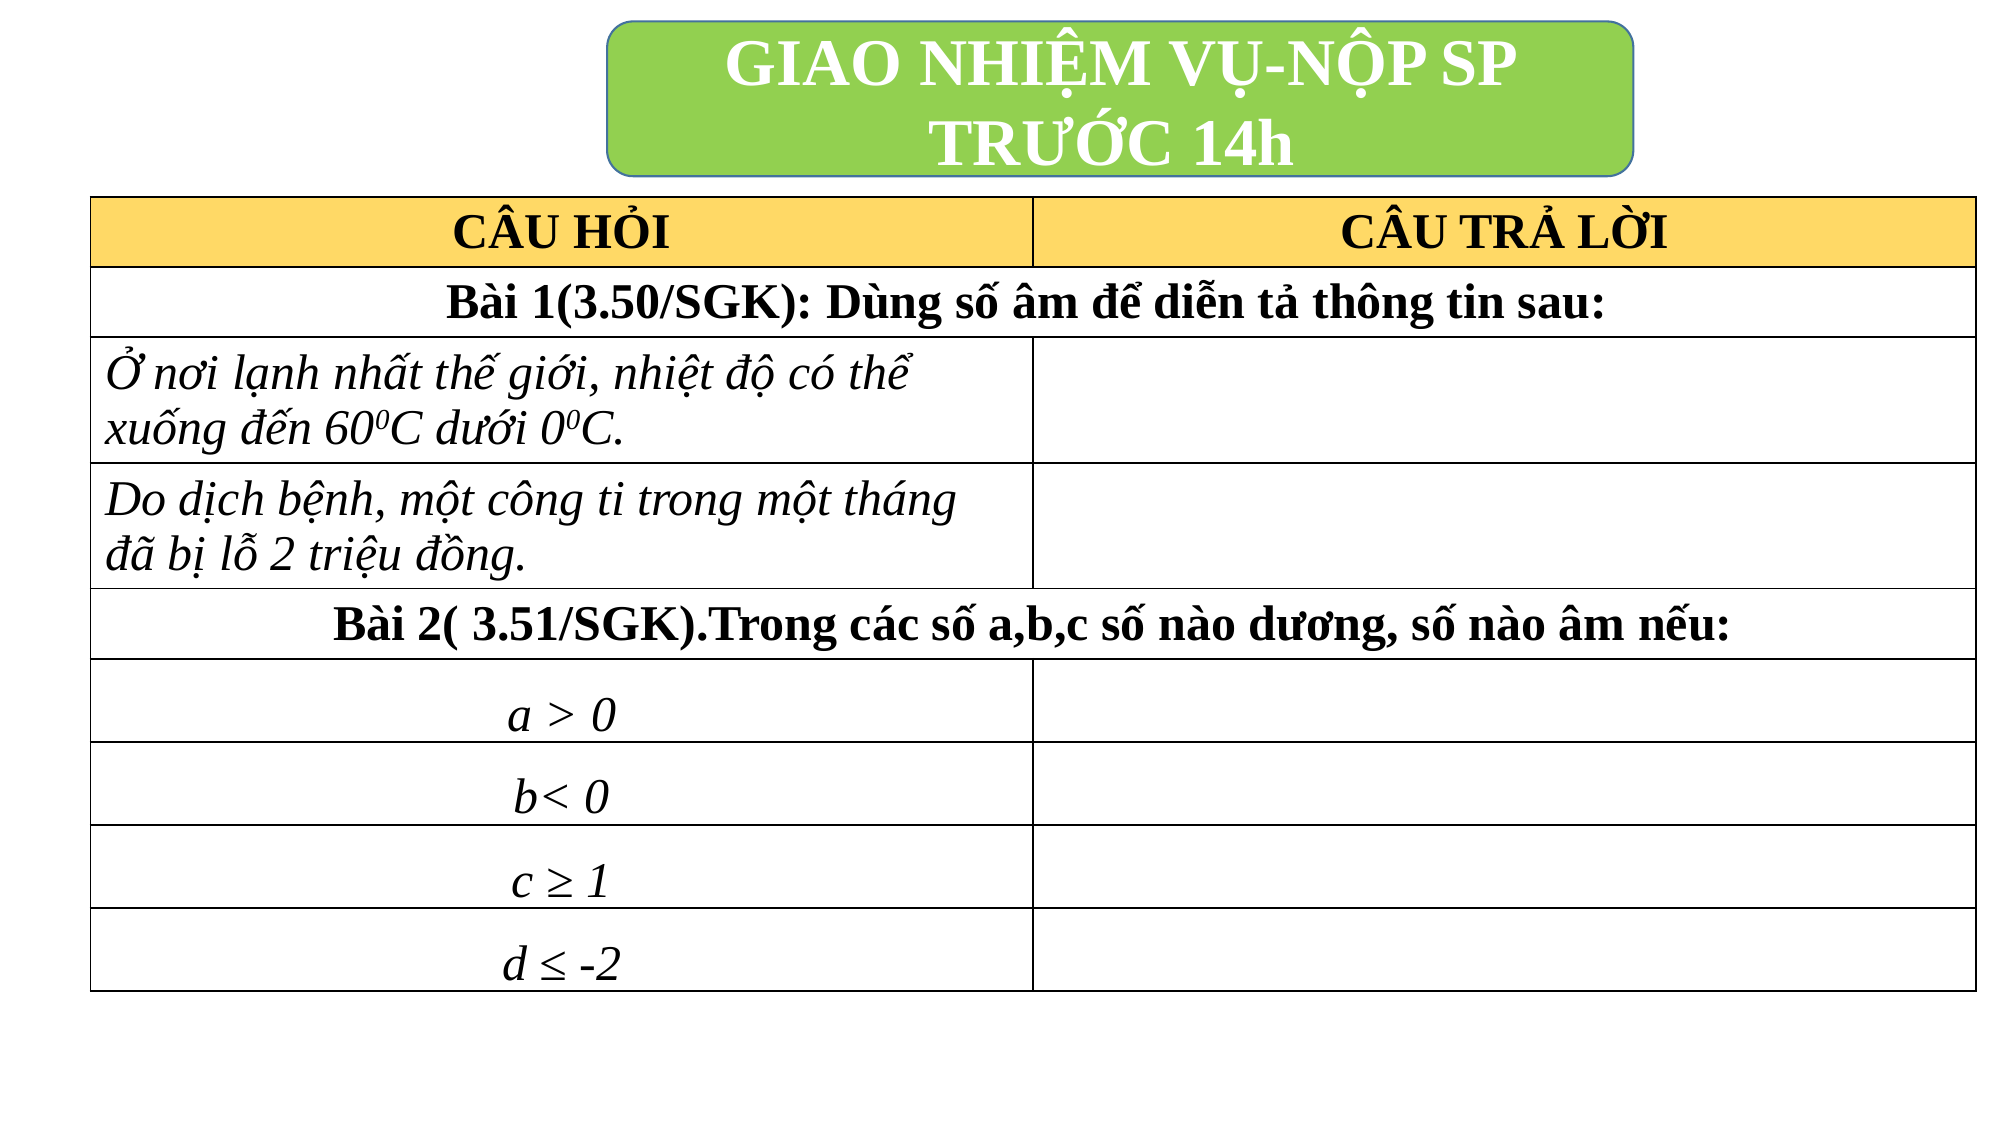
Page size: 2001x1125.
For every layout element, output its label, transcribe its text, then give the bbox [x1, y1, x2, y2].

table_cell [1034, 660, 1975, 741]
table_cell a > 0 [91, 660, 1032, 741]
table_cell [1034, 464, 1975, 588]
table_cell Bài 2( 3.51/SGK).Trong các số a,b,c số nào dương, số nào âm nếu: [91, 589, 1975, 658]
table_cell [1034, 909, 1975, 990]
table_cell Bài 1(3.50/SGK): Dùng số âm để diễn tả thông tin sau: [91, 268, 1975, 336]
text_box GIAO NHIỆM VỤ-NỘP SP TRƯỚC 14h [606, 20, 1635, 178]
table_cell Ở nơi lạnh nhất thế giới, nhiệt độ có thể xuống đến 600C dưới 00C. [91, 338, 1032, 462]
table_cell Do dịch bệnh, một công ti trong một tháng đã bị lỗ 2 triệu đồng. [91, 464, 1032, 588]
table_header CÂU TRẢ LỜI [1034, 198, 1975, 266]
table_header CÂU HỎI [91, 198, 1032, 266]
table_cell [1034, 743, 1975, 824]
table_cell b< 0 [91, 743, 1032, 824]
table_cell d ≤ -2 [91, 909, 1032, 990]
table_cell [1034, 826, 1975, 907]
table_cell [1034, 338, 1975, 462]
table_cell c ≥ 1 [91, 826, 1032, 907]
